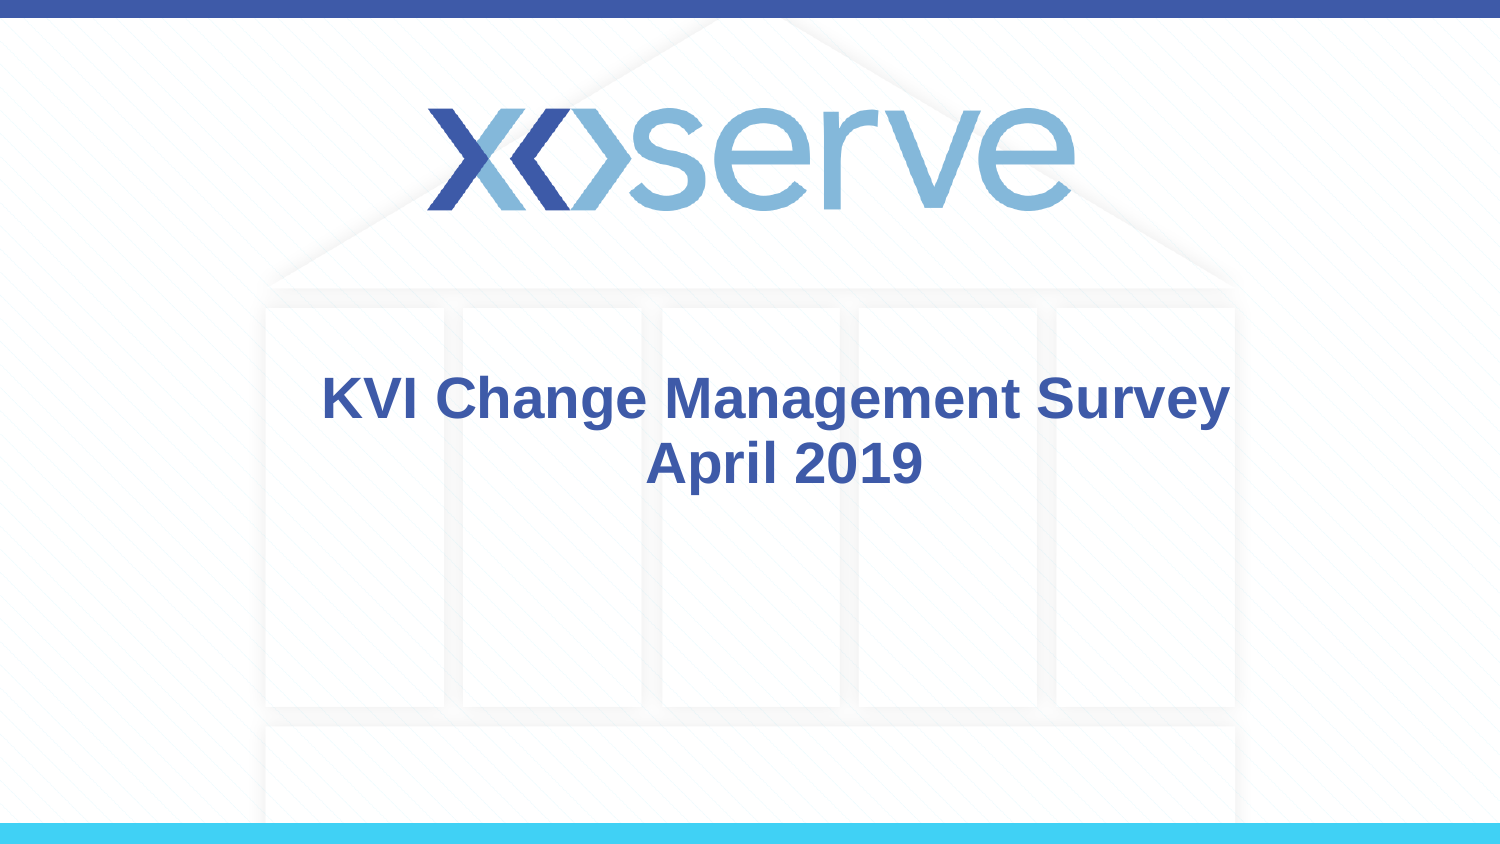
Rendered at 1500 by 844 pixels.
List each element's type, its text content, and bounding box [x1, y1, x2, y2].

title KVI Change Management Survey April 2019 [147, 339, 1423, 588]
picture [0, 0, 1500, 844]
